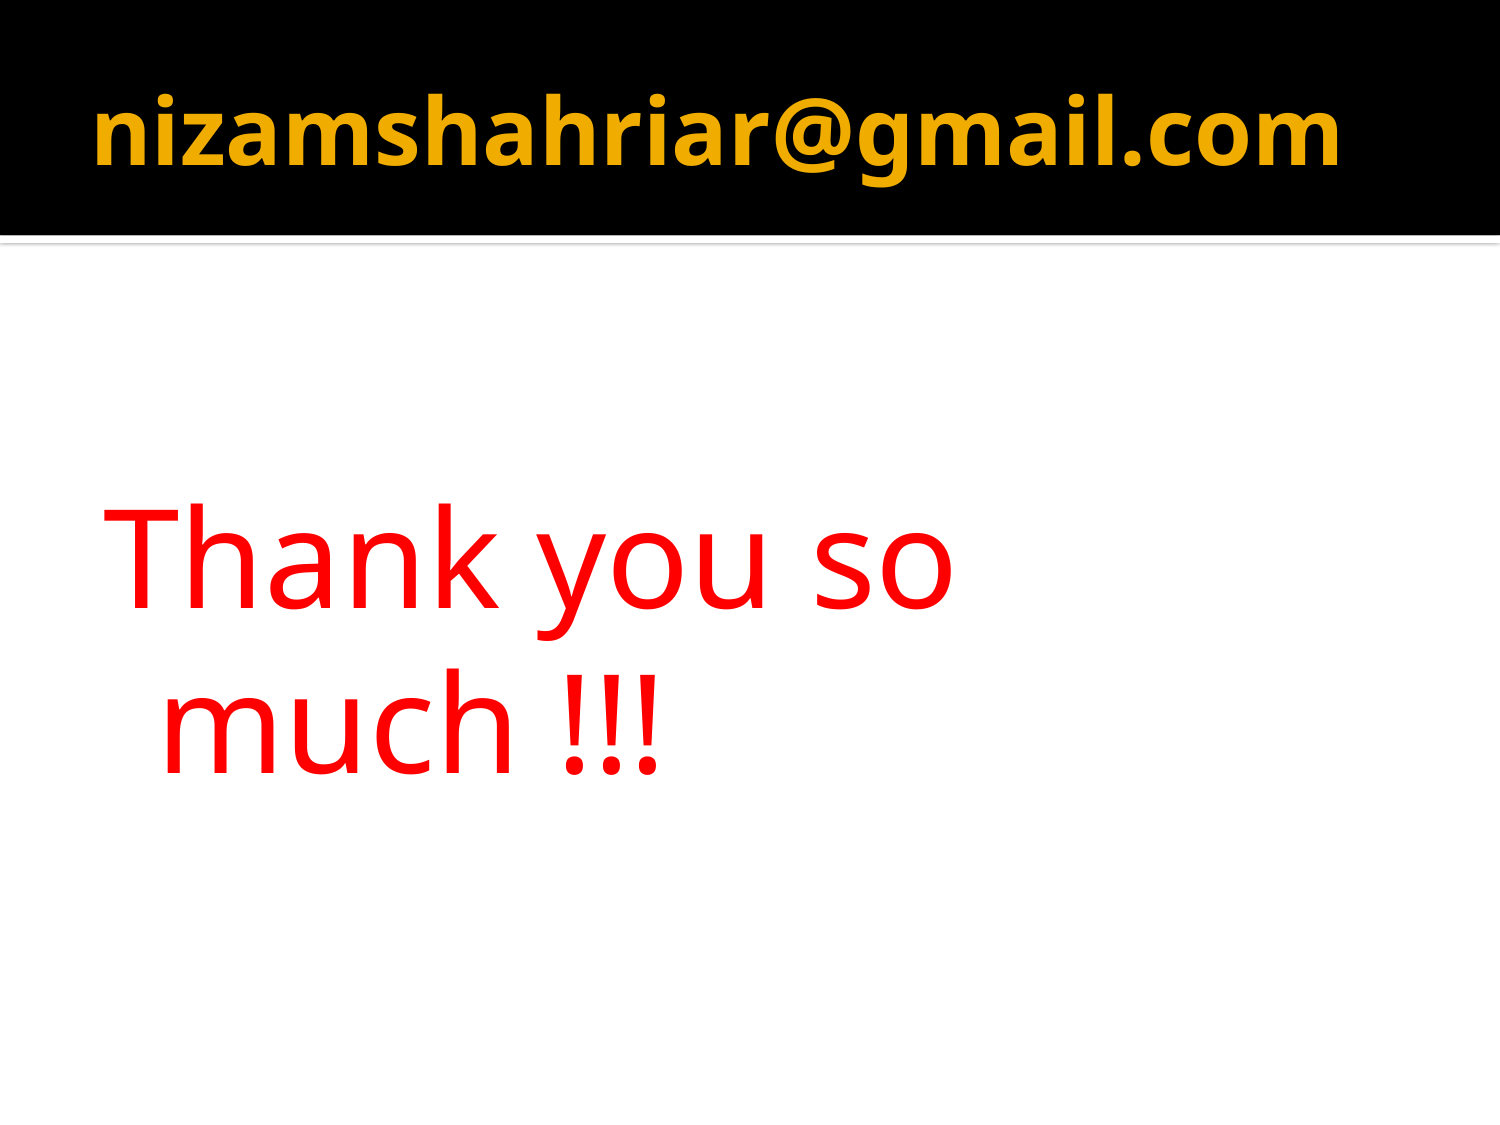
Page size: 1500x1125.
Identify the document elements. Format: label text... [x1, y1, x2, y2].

title nizamshahriar@gmail.com [75, 25, 1425, 231]
list Thank you so much !!! [75, 291, 1425, 1050]
